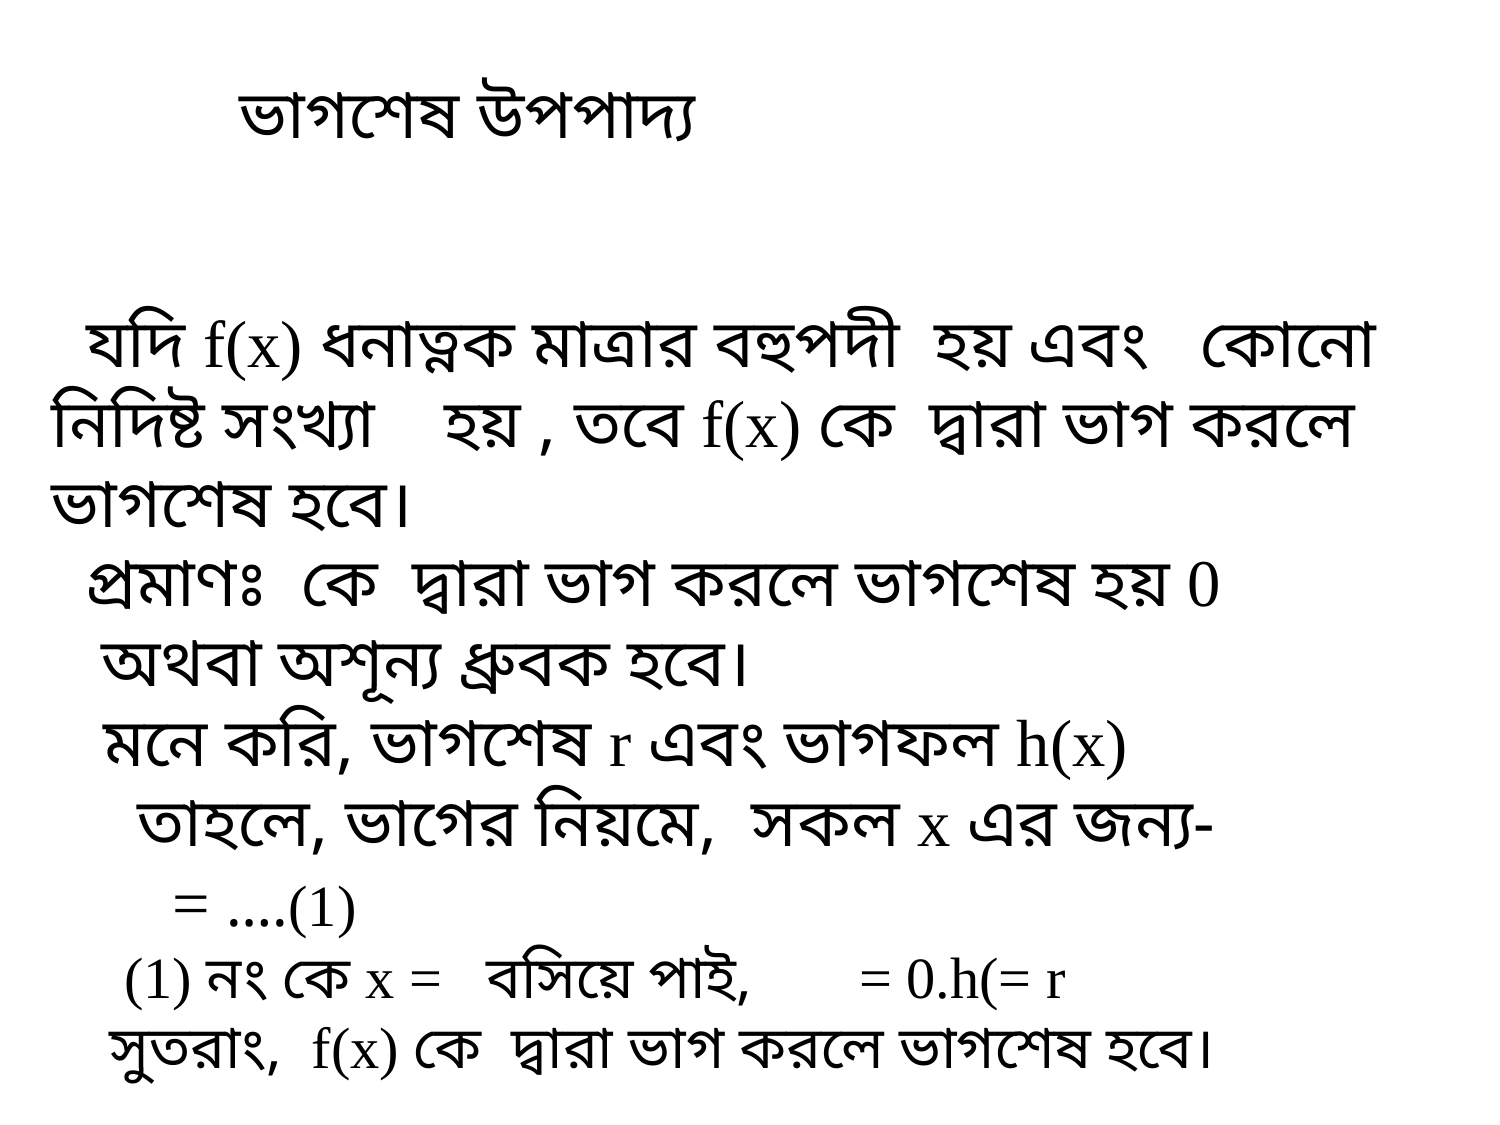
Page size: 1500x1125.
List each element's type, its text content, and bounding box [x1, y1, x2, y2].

text_box ভাগশেষ উপপাদ্য [207, 64, 767, 160]
